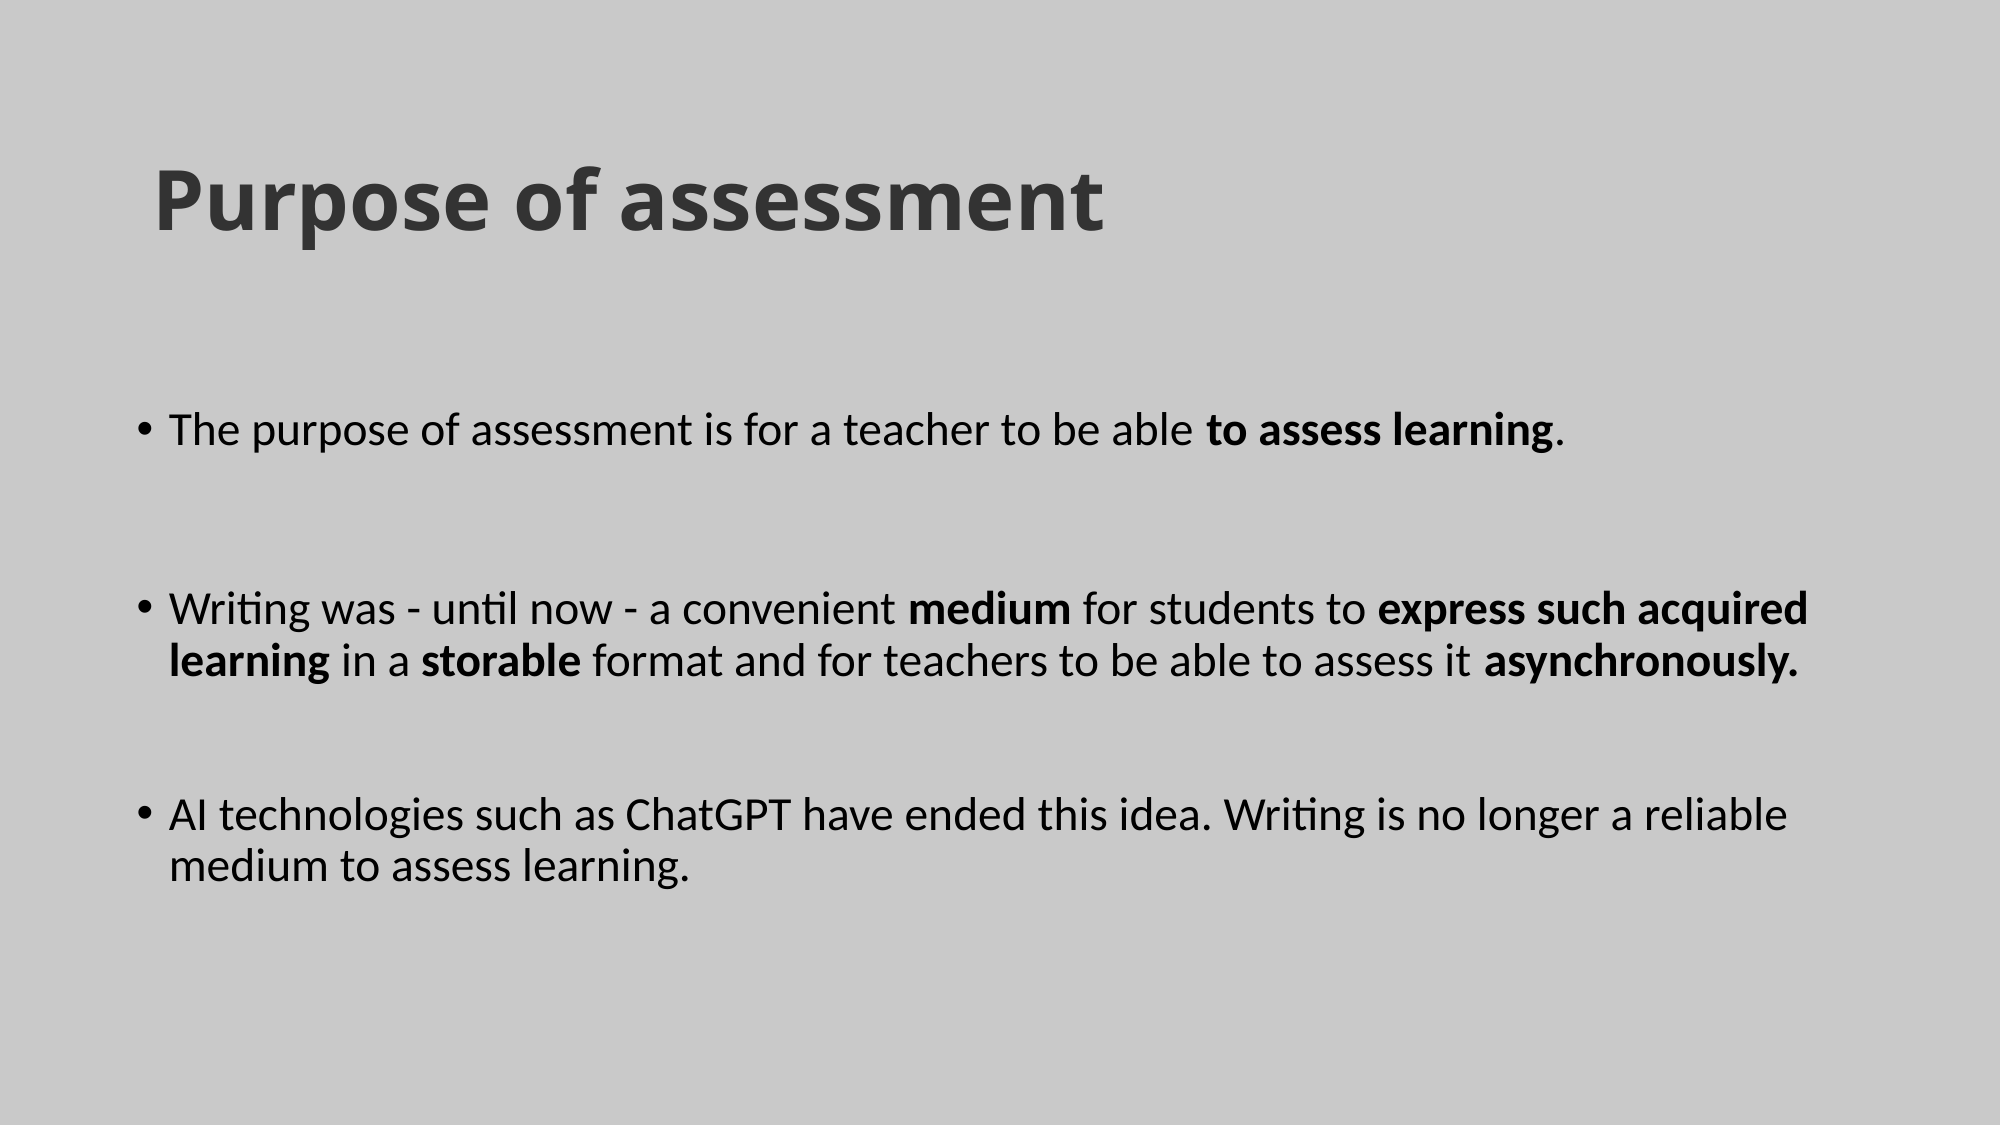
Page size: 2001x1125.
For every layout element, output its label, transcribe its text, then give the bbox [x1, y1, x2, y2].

list The purpose of assessment is for a teacher to be able to assess learning. Writing was - until now - a convenient medium for students to express such acquired learning in a storable format and for teachers to be able to assess it asynchronously. AI technologies such as ChatGPT have ended this idea. Writing is no longer a reliable medium to assess learning. [121, 397, 1847, 952]
title Purpose of assessment [137, 95, 1863, 313]
